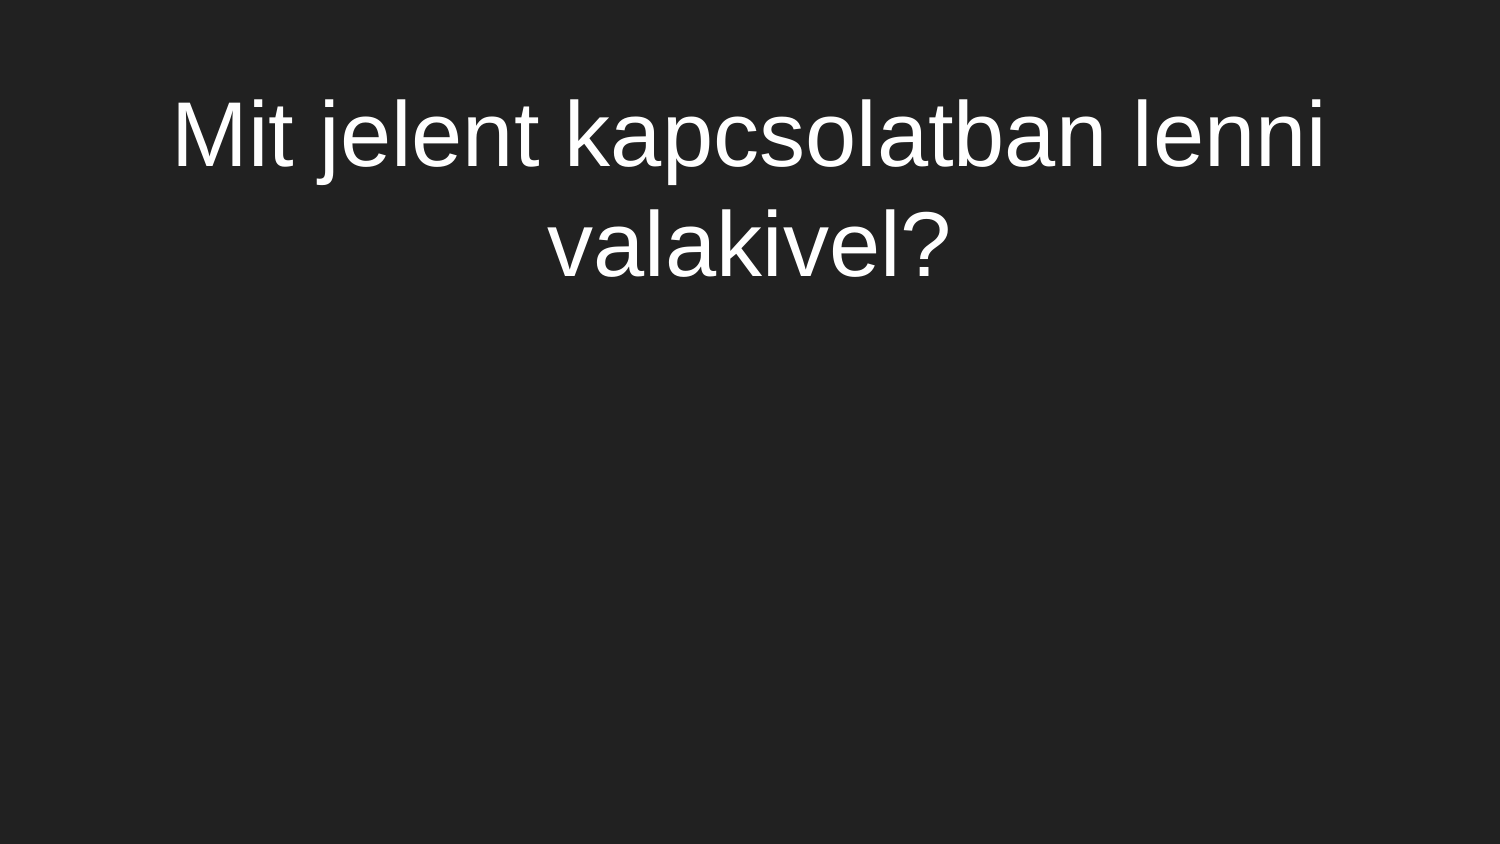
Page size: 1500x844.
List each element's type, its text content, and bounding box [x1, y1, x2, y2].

title Mit jelent kapcsolatban lenni valakivel? [51, 59, 1449, 217]
